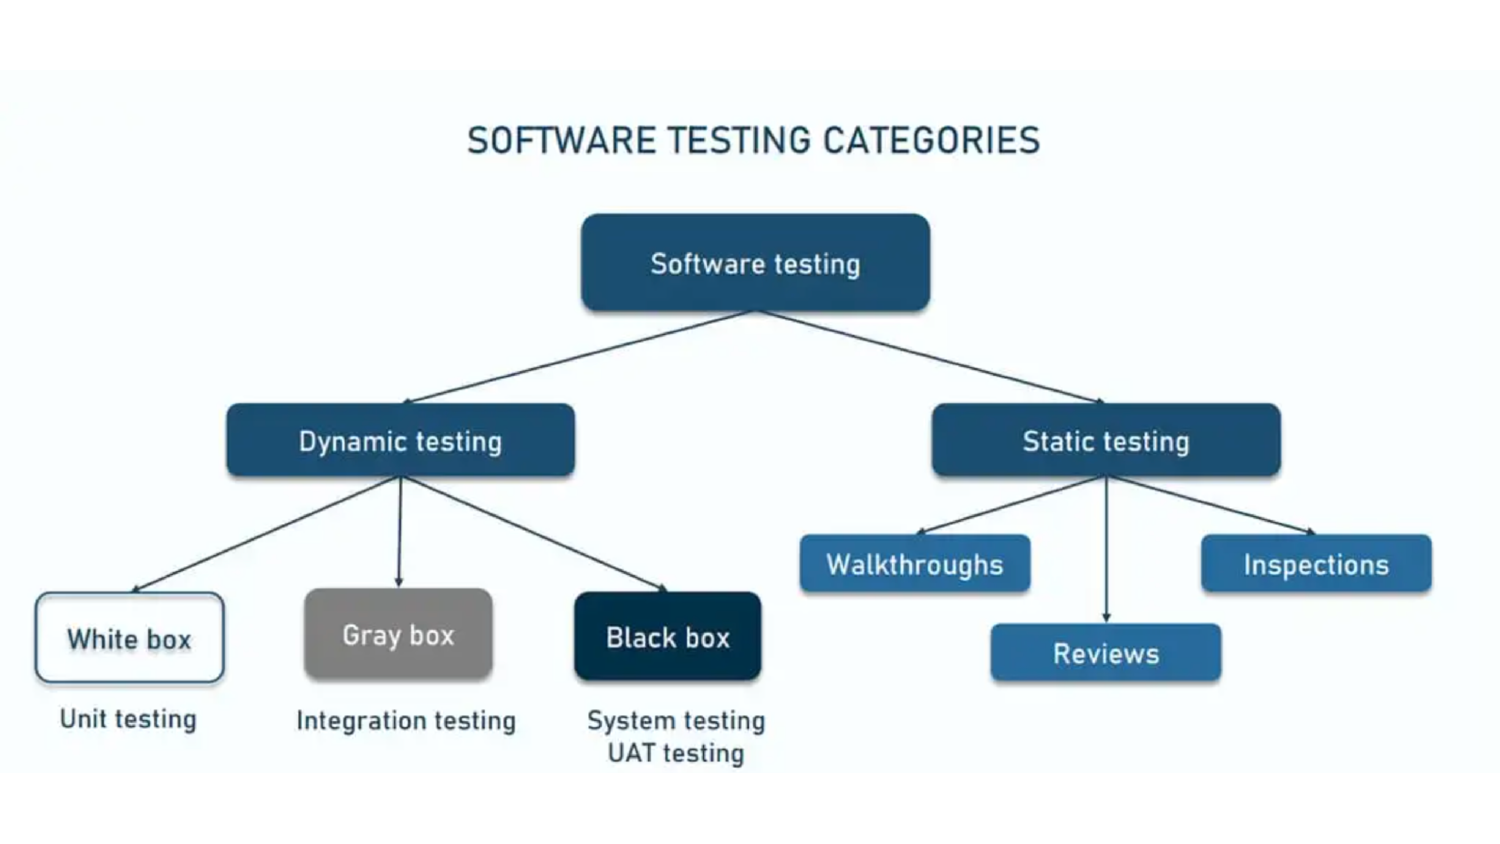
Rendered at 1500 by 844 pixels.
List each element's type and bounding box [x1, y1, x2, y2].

picture [0, 70, 1500, 773]
